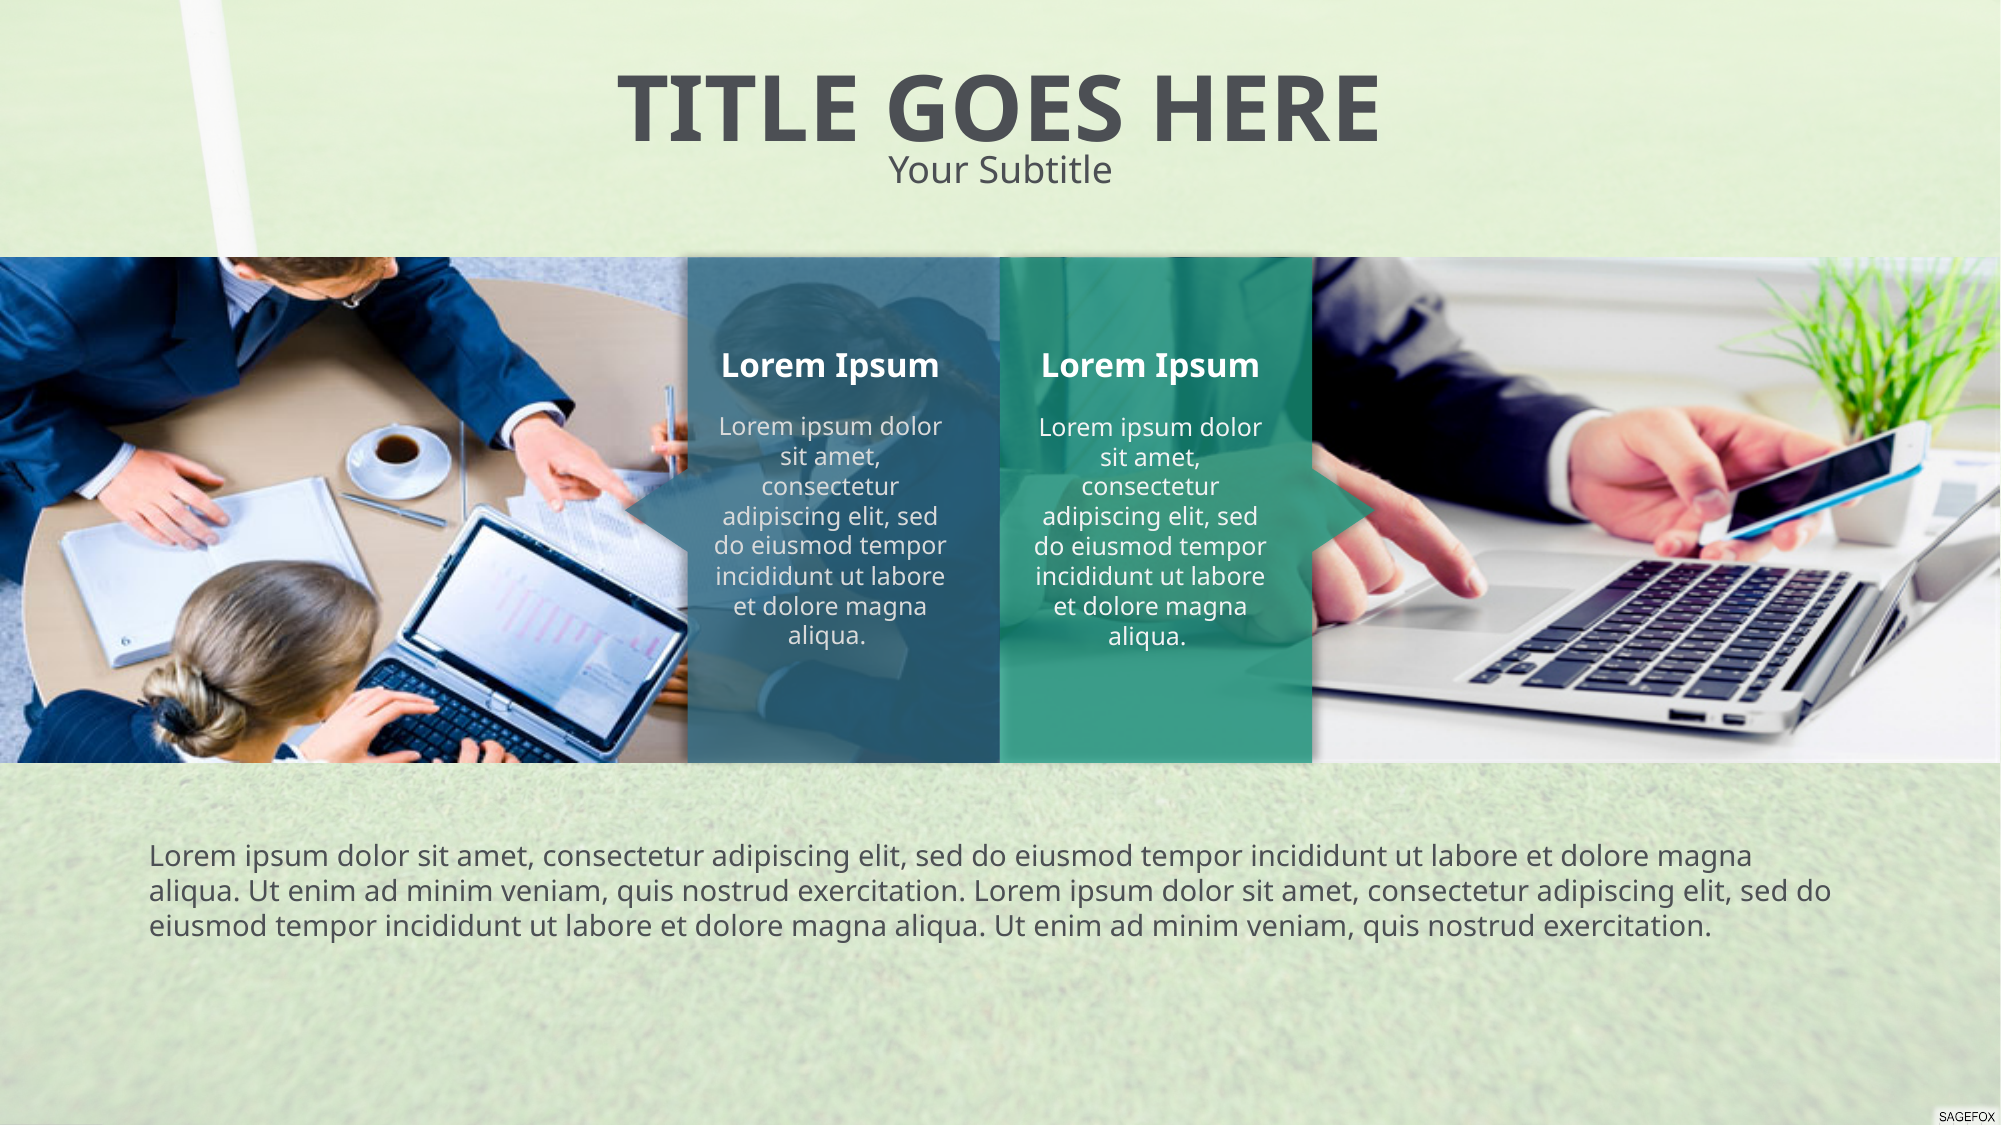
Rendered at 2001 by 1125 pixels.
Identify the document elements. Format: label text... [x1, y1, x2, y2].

text_box [622, 256, 998, 765]
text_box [548, 42, 1452, 199]
picture [1936, 1111, 1997, 1125]
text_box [708, 342, 953, 593]
text_box Lorem ipsum dolor sit amet, consectetur adipiscing elit, sed do eiusmod tempor incididunt ut labore et dolore magna aliqua. Ut enim ad minim veniam, quis nostrud exercitation. Lorem ipsum dolor sit amet, consectetur adipiscing elit, sed do eiusmod tempor incididunt ut labore et dolore magna aliqua. Ut enim ad minim veniam, quis nostrud exercitation. [134, 830, 1866, 950]
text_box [1029, 343, 1273, 593]
text_box [1324, 256, 2000, 764]
text_box [998, 256, 1377, 765]
text_box [0, 256, 675, 764]
